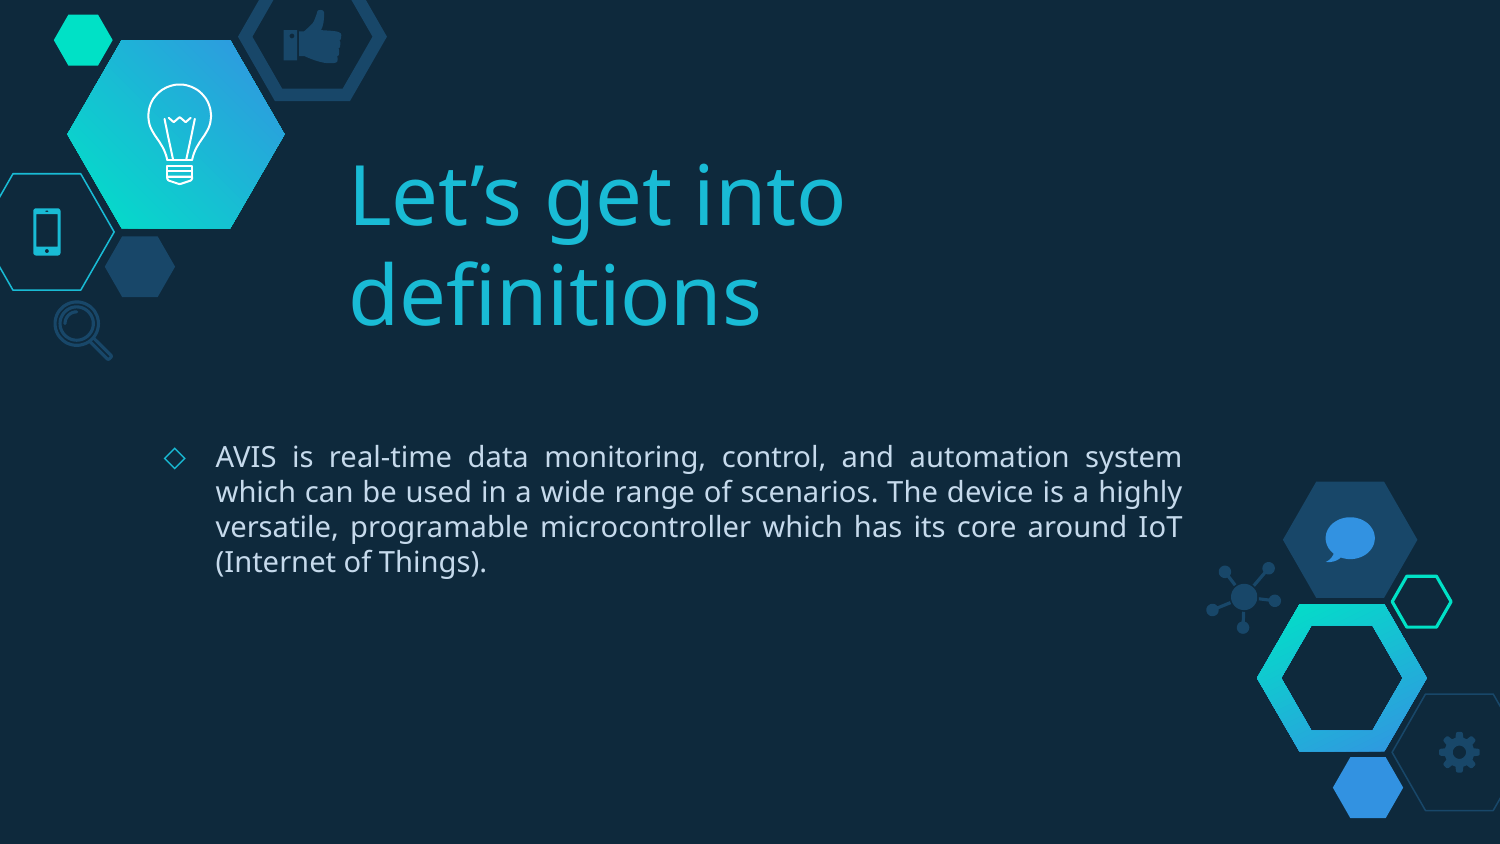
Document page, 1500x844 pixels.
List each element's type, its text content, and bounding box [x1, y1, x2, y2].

list AVIS is real-time data monitoring, control, and automation system which can be used in a wide range of scenarios. The device is a highly versatile, programable microcontroller which has its core around IoT (Internet of Things). [125, 423, 1199, 630]
title Let’s get into definitions [333, 135, 1199, 358]
